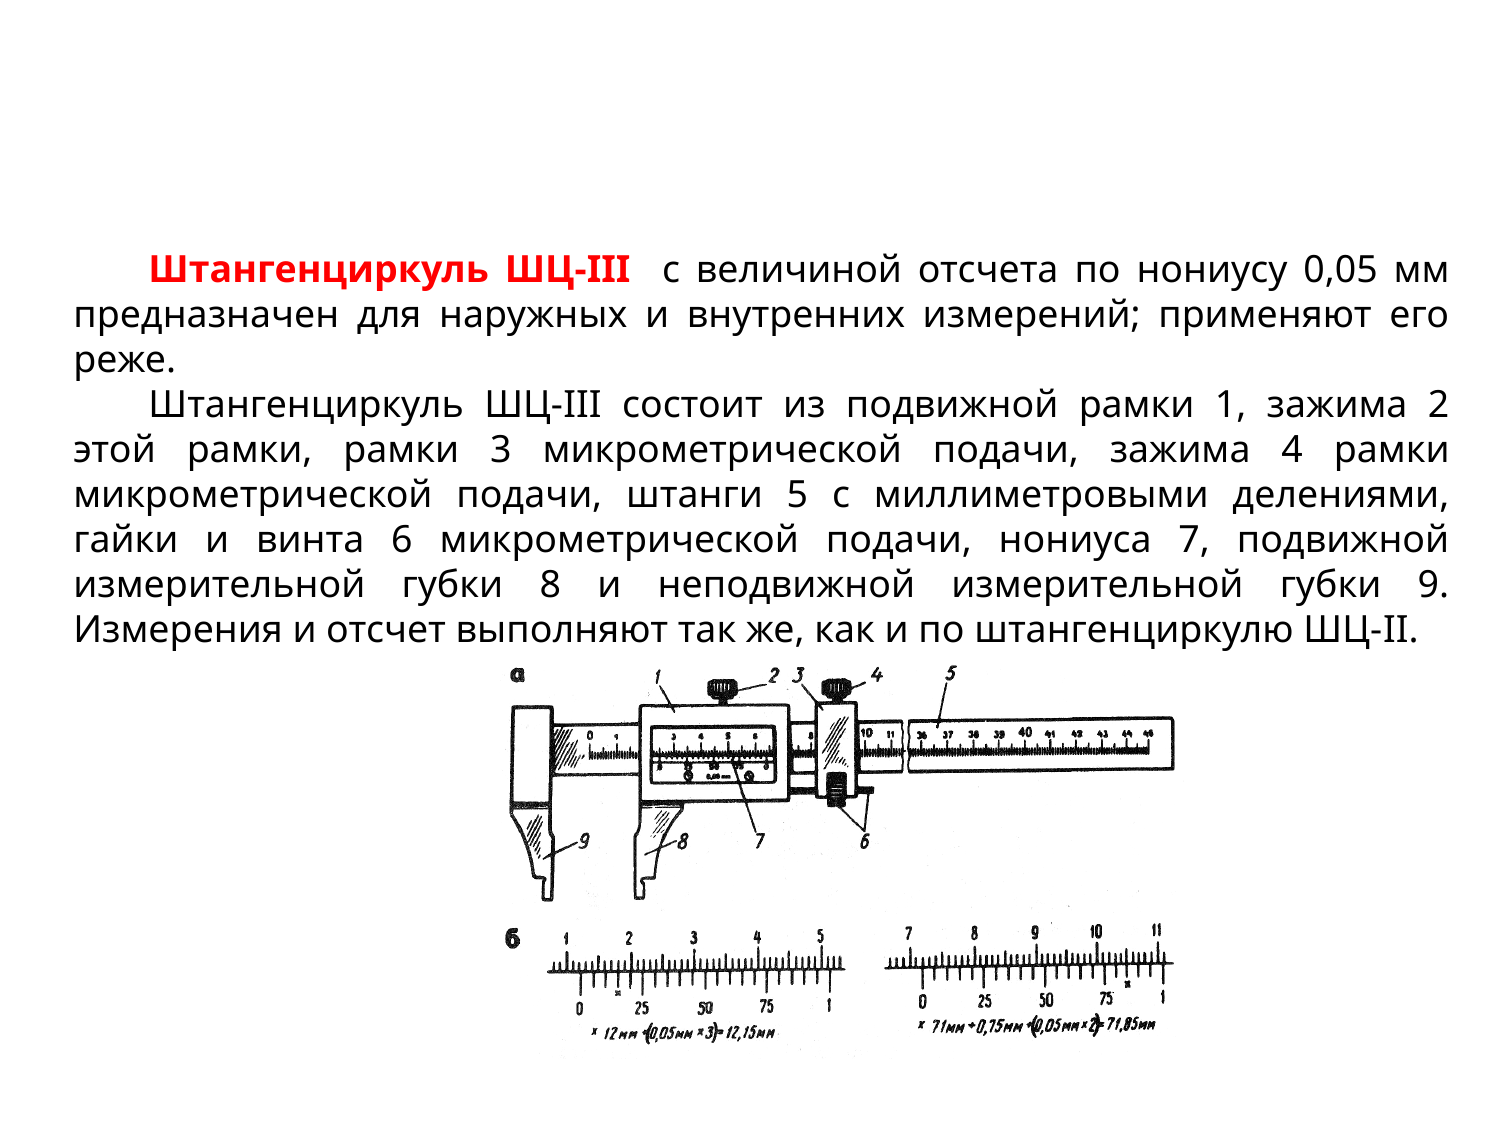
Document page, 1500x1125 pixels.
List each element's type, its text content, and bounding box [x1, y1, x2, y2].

picture [470, 648, 1210, 1059]
text_box Штангенциркуль ШЦ-III с величиной отсчета по нониусу 0,05 мм предназначен для наружных и внутренних измерений; применяют его реже. Штангенциркуль ШЦ-III состоит из подвижной рамки 1, зажима 2 этой рамки, рамки 3 микрометрической подачи, зажима 4 рамки микрометрической подачи, штанги 5 с миллиметровыми делениями, гайки и винта 6 микрометрической подачи, нониуса 7, подвижной измерительной губки 8 и неподвижной измерительной губки 9. Измерения и отсчет выполняют так же, как и по штангенциркулю ШЦ-II. [58, 237, 1466, 658]
